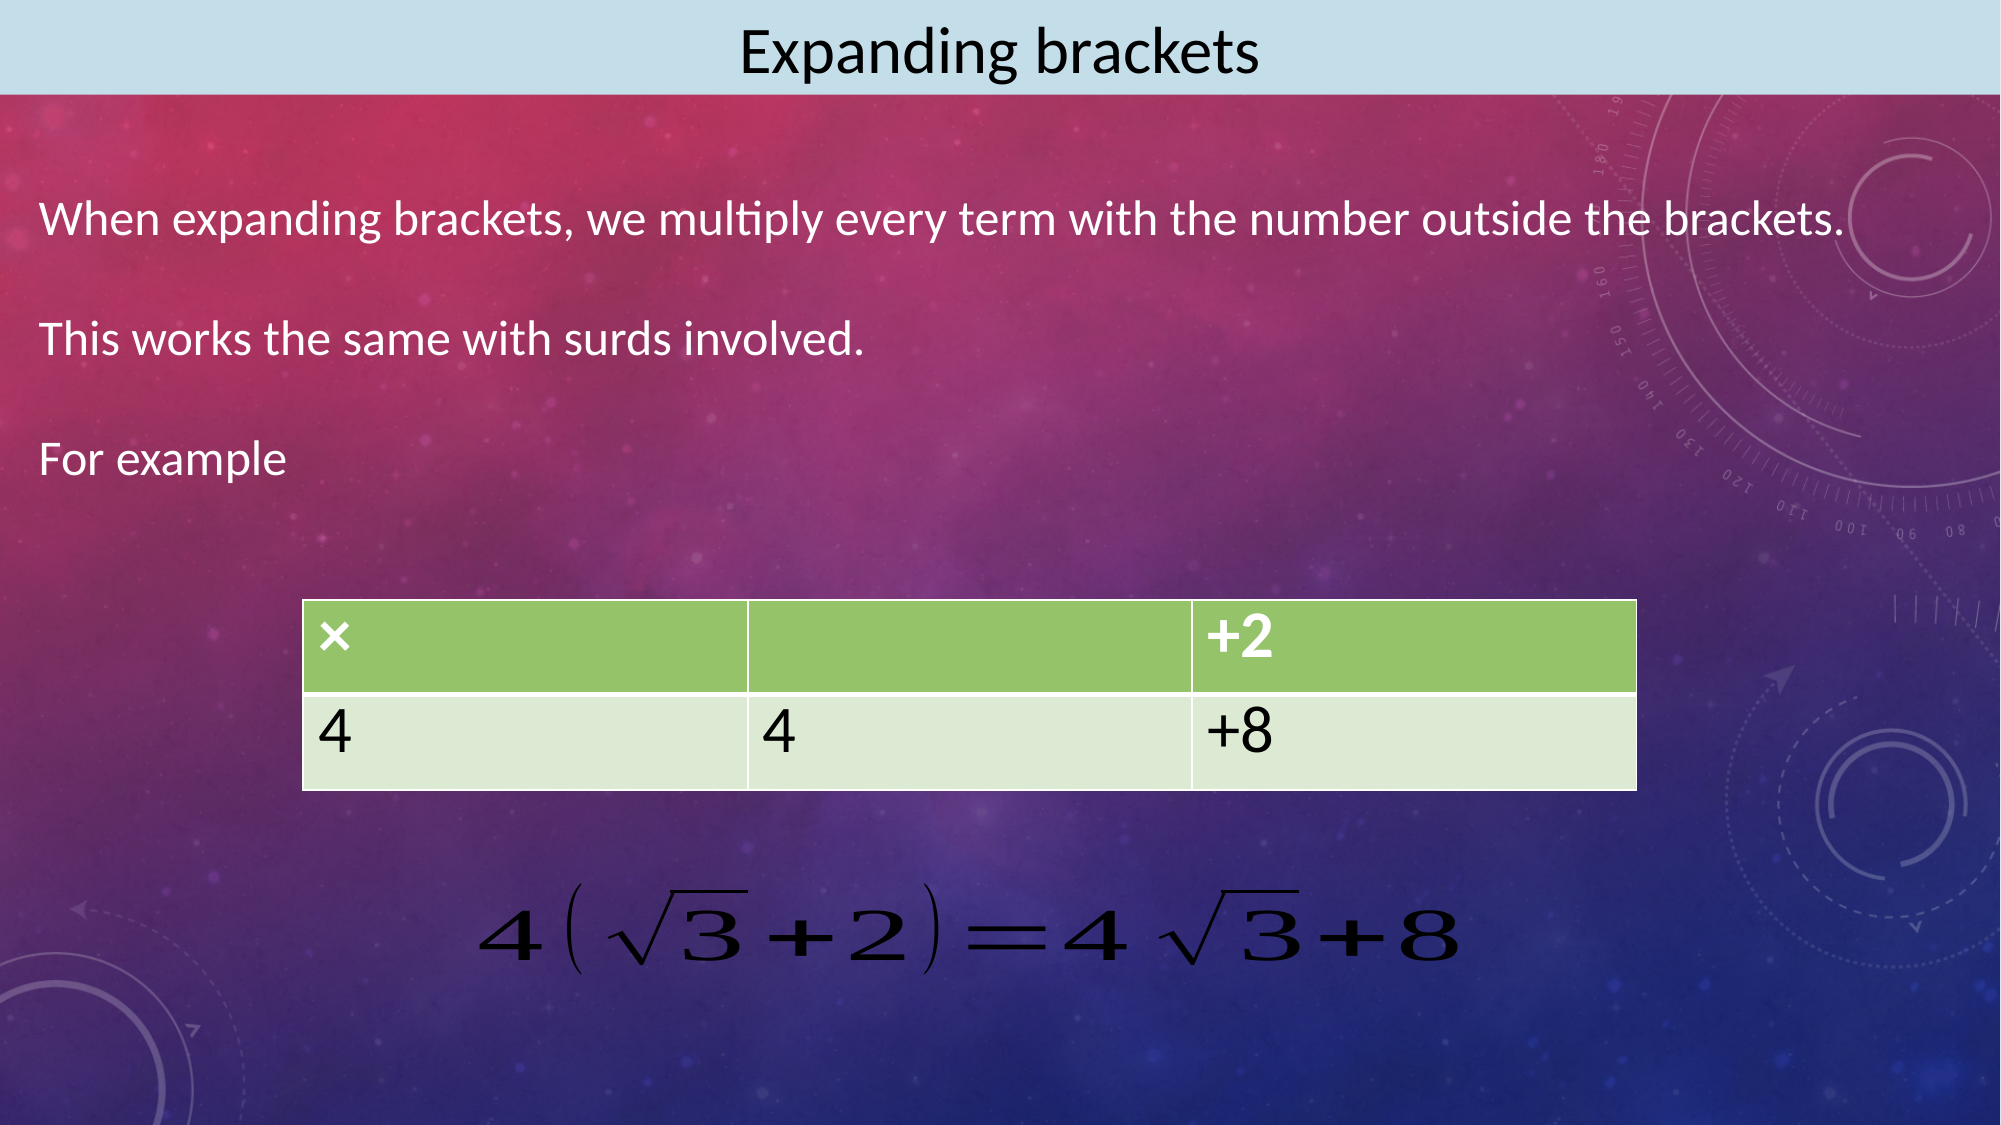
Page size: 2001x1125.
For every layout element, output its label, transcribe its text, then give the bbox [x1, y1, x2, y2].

text_box Expanding brackets [0, 0, 2000, 95]
picture [0, 0, 2001, 1125]
